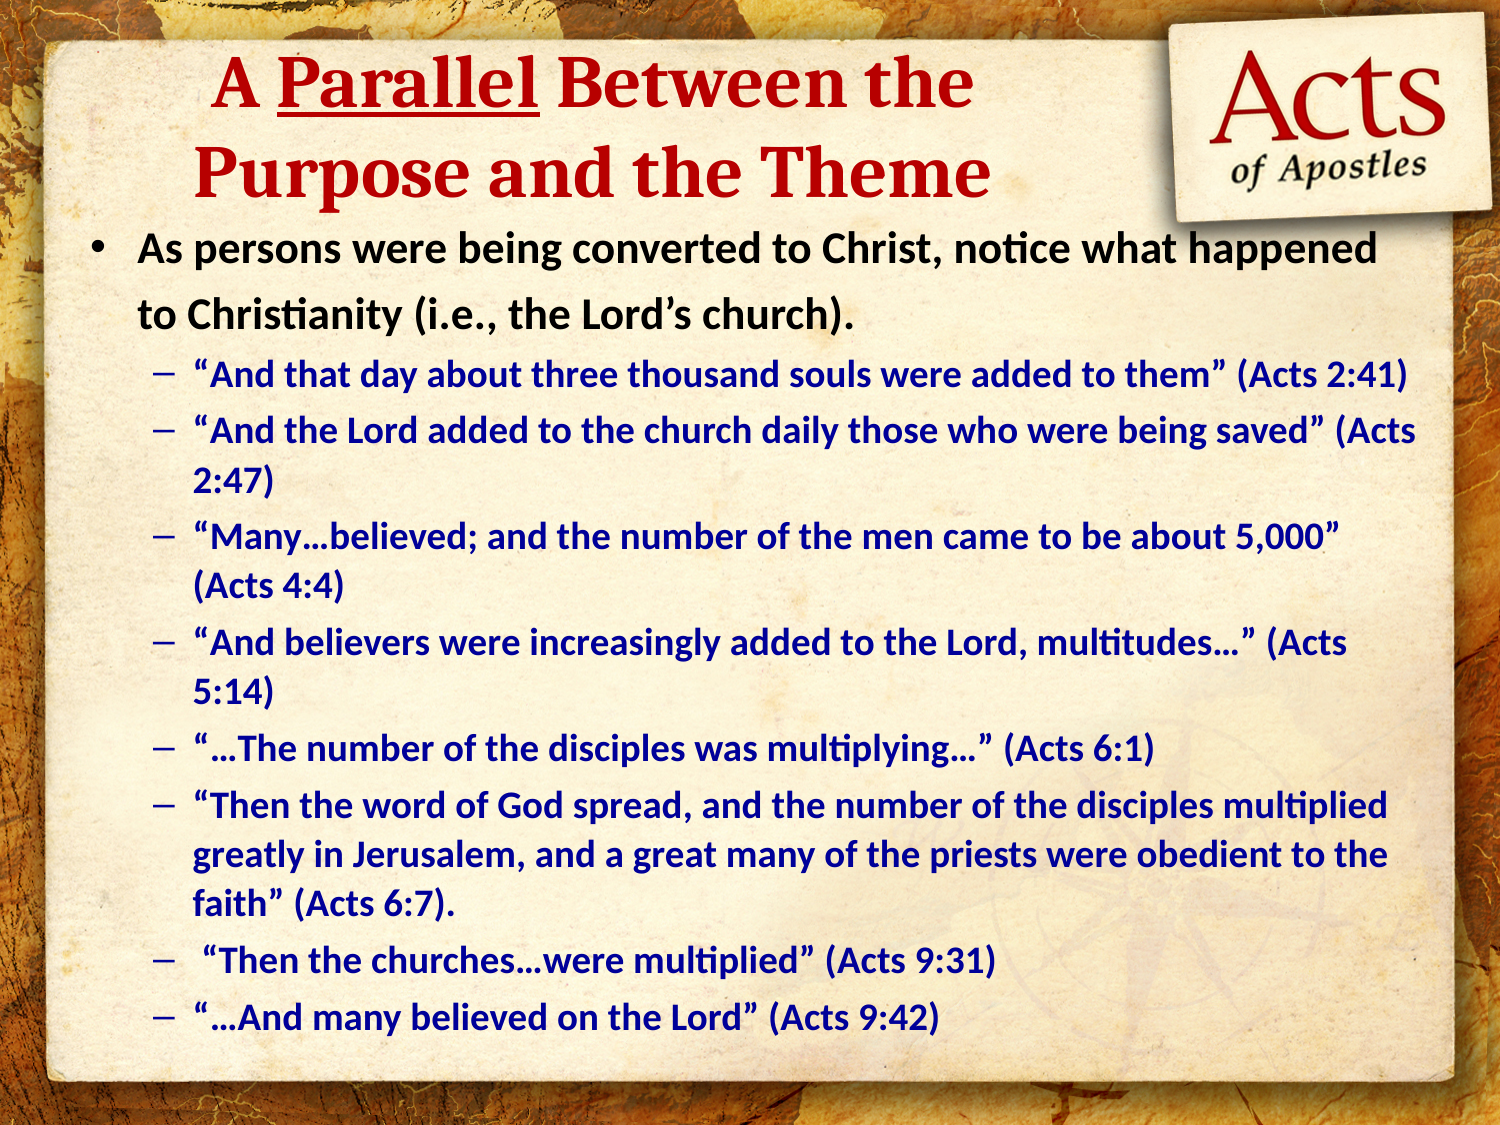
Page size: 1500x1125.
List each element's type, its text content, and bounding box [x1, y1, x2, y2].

picture [0, 0, 1500, 1125]
list As persons were being converted to Christ, notice what happened to Christianity (i.e., the Lord’s church). “And that day about three thousand souls were added to them” (Acts 2:41) “And the Lord added to the church daily those who were being saved” (Acts 2:47) “Many…believed; and the number of the men came to be about 5,000” (Acts 4:4) “And believers were increasingly added to the Lord, multitudes…” (Acts 5:14) “…The number of the disciples was multiplying…” (Acts 6:1) “Then the word of God spread, and the number of the disciples multiplied greatly in Jerusalem, and a great many of the priests were obedient to the faith” (Acts 6:7). “Then the churches…were multiplied” (Acts 9:31) “…And many believed on the Lord” (Acts 9:42) [75, 200, 1438, 1088]
title A Parallel Between the Purpose and the Theme [50, 45, 1138, 200]
